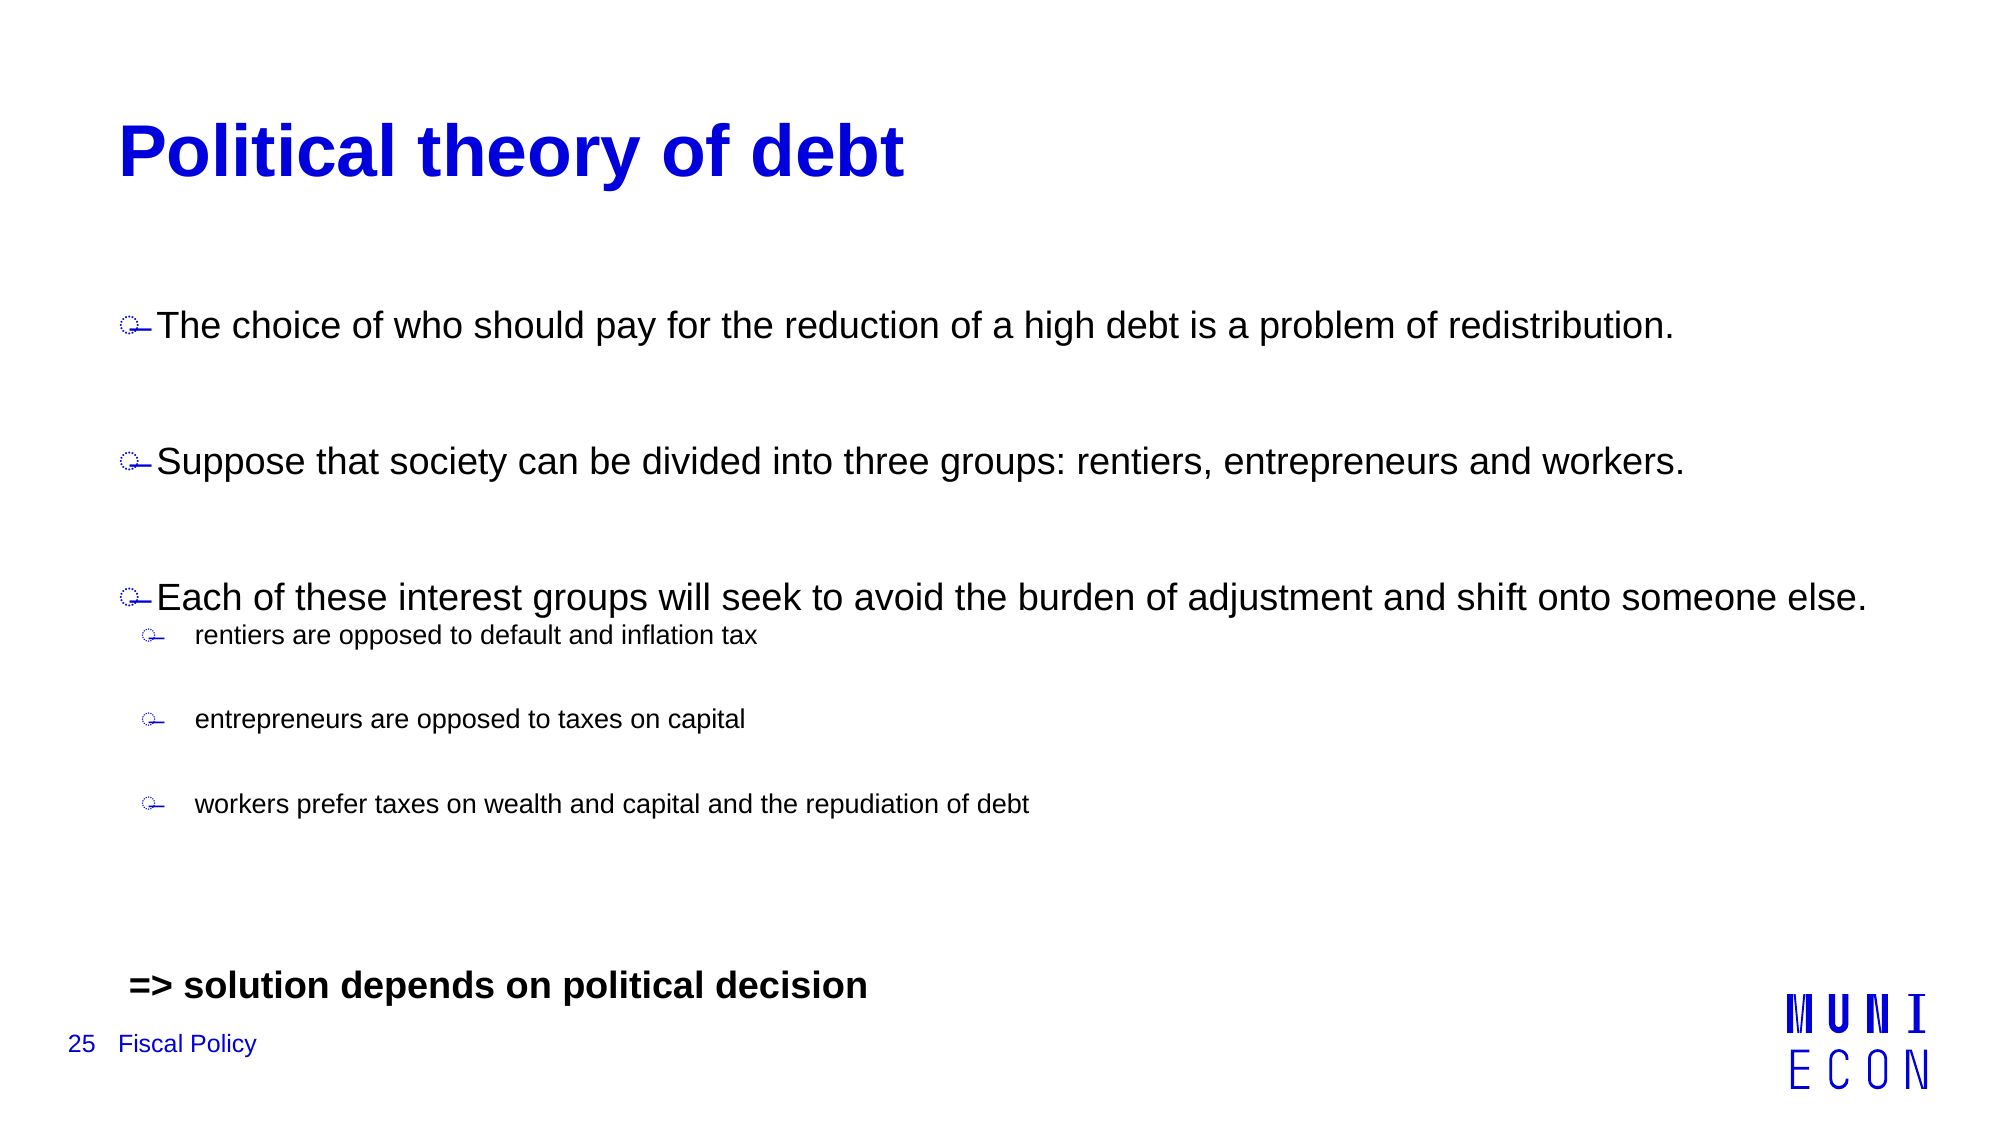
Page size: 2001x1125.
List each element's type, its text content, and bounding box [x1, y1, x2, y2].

list The choice of who should pay for the reduction of a high debt is a problem of redistribution. Suppose that society can be divided into three groups: rentiers, entrepreneurs and workers. Each of these interest groups will seek to avoid the burden of adjustment and shift onto someone else. rentiers are opposed to default and inﬂation tax entrepreneurs are opposed to taxes on capital workers prefer taxes on wealth and capital and the repudiation of debt => solution depends on political decision [118, 277, 1883, 1022]
slide_number 25 [67, 1021, 110, 1063]
footer Fiscal Policy [118, 1022, 1418, 1063]
title Political theory of debt [118, 118, 1883, 193]
